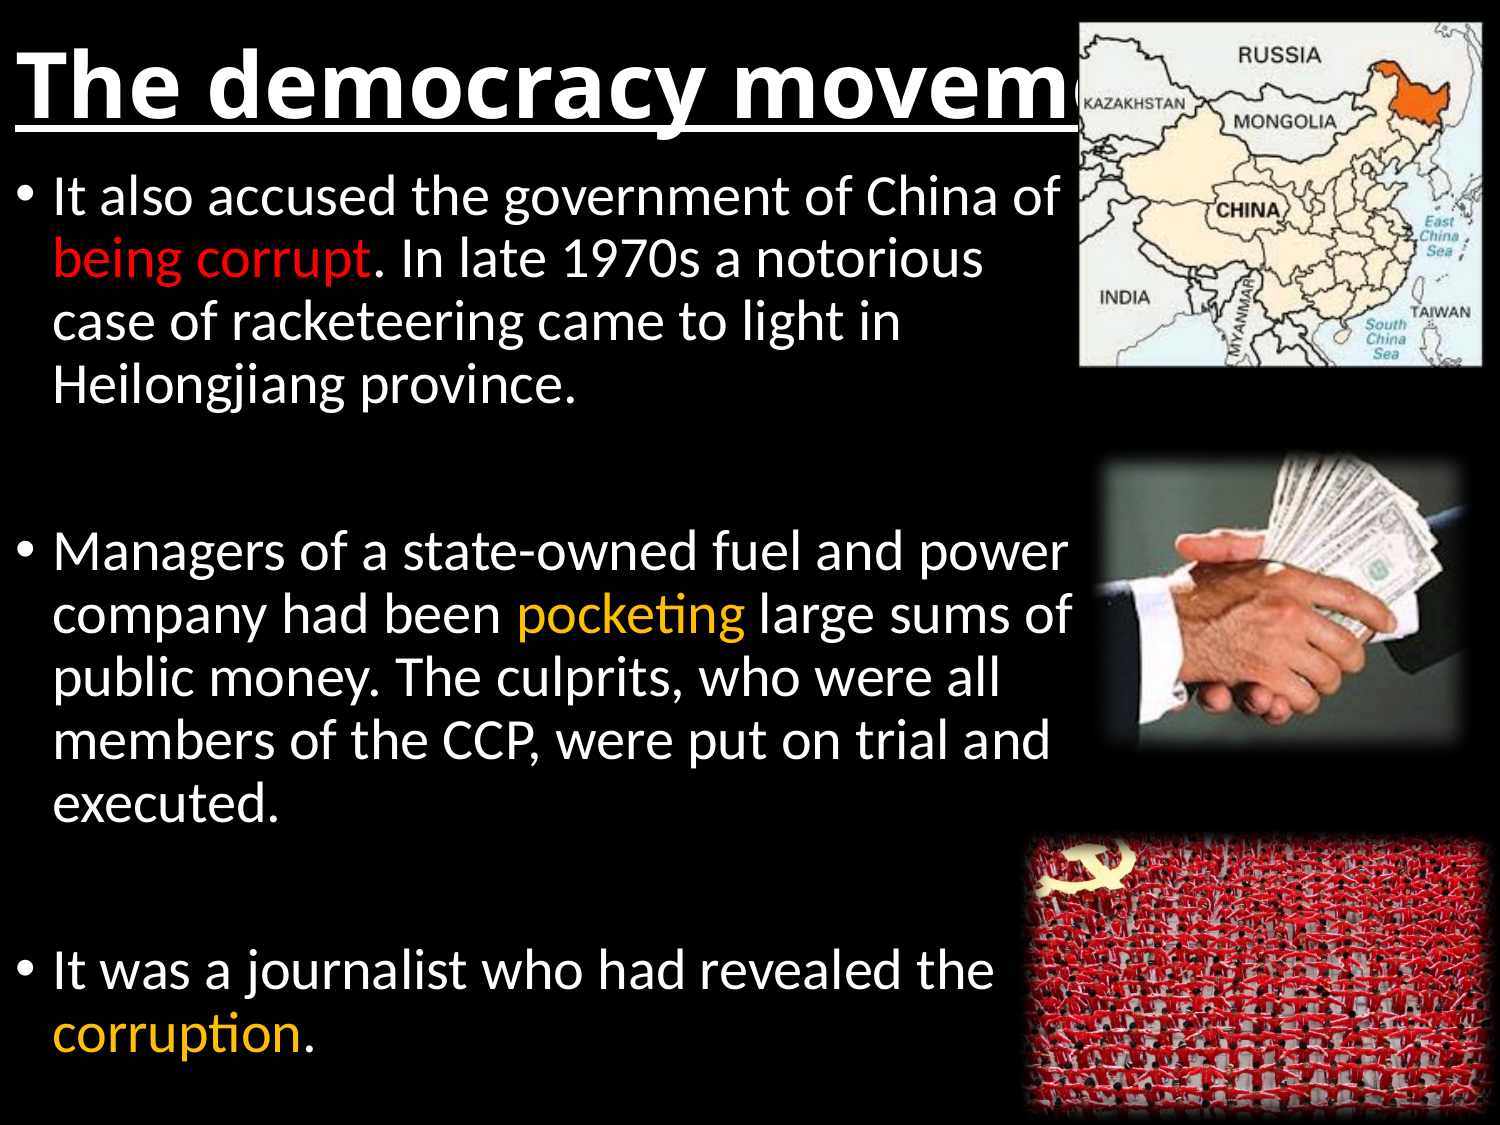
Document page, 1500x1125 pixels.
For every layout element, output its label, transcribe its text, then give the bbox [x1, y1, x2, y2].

list It also accused the government of China of being corrupt. In late 1970s a notorious case of racketeering came to light in Heilongjiang province. Managers of a state-owned fuel and power company had been pocketing large sums of public money. The culprits, who were all members of the CCP, were put on trial and executed. It was a journalist who had revealed the corruption. [0, 157, 1104, 1125]
title The democracy movement [0, 0, 1294, 157]
picture [1087, 445, 1476, 760]
picture [1016, 827, 1500, 1125]
picture [1078, 21, 1484, 368]
